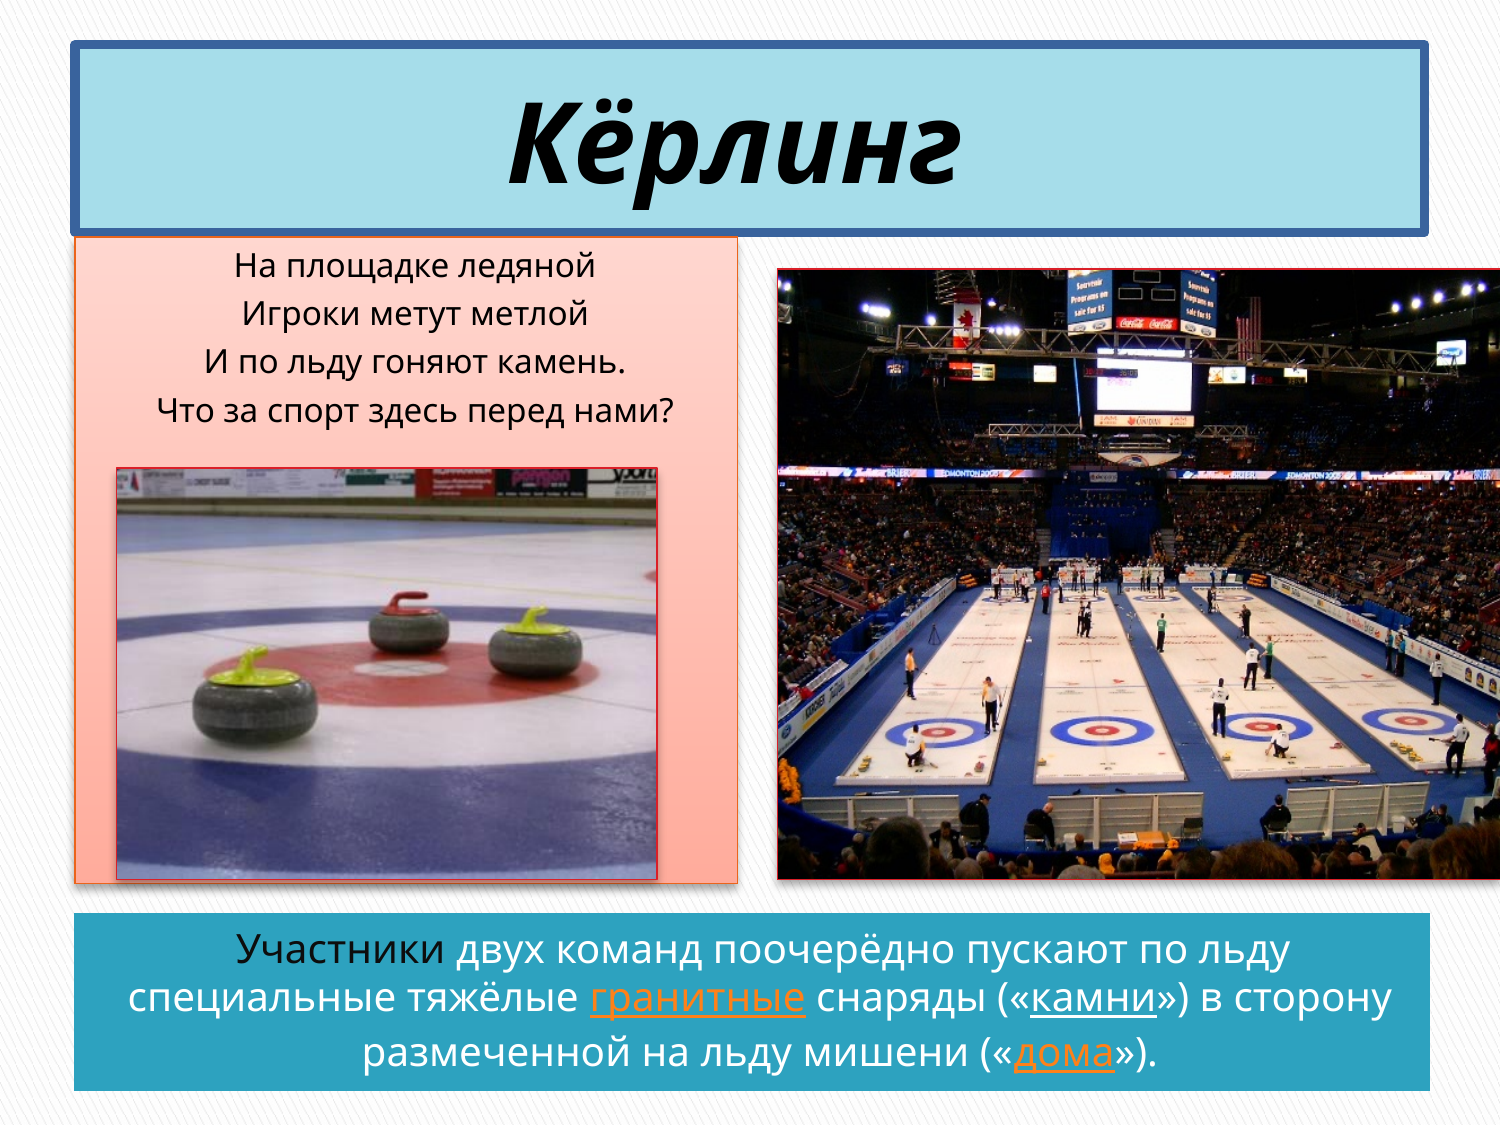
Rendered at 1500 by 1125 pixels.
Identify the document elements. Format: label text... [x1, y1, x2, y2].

picture [116, 468, 657, 880]
title Кёрлинг [70, 40, 1429, 237]
list Участники двух команд поочерёдно пускают по льду специальные тяжёлые гранитные снаряды («камни») в сторону размеченной на льду мишени («дома»). [74, 913, 1430, 1091]
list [777, 269, 1500, 880]
list На площадке ледяной Игроки метут метлой И по льду гоняют камень. Что за спорт здесь перед нами? [74, 236, 738, 884]
